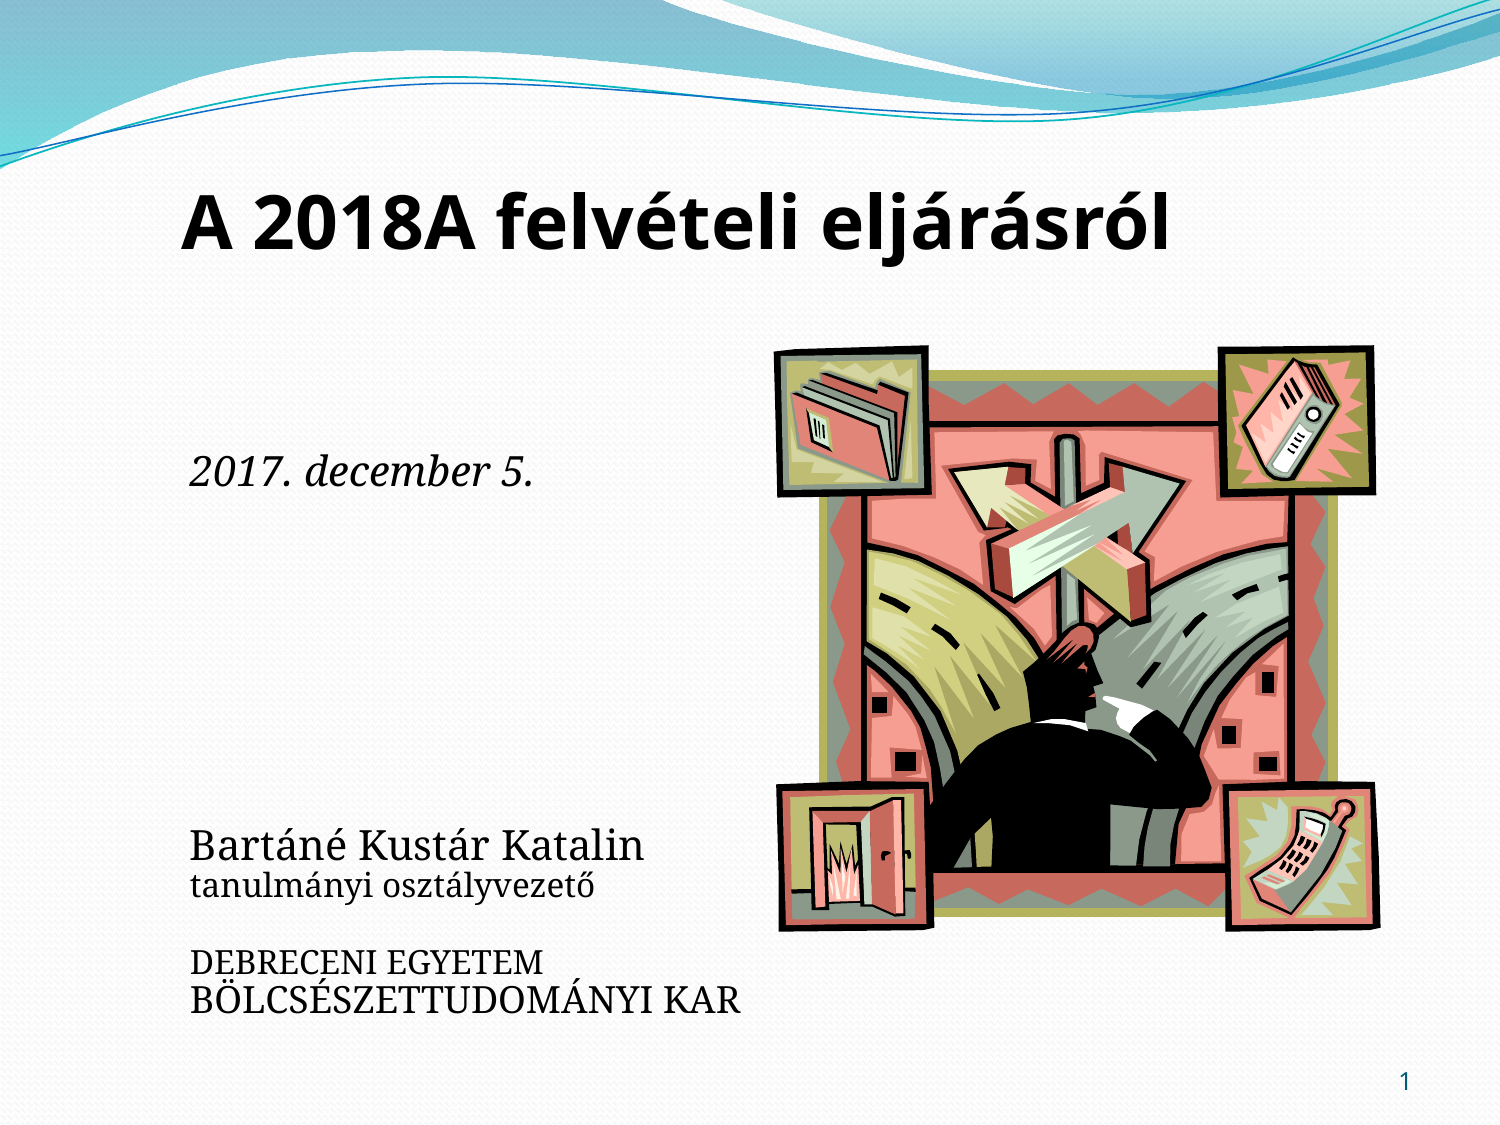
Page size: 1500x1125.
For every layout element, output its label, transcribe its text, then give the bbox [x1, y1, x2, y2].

slide_number 1 [1100, 1025, 1413, 1100]
picture [773, 337, 1388, 940]
text_box A 2018A felvételi eljárásról [166, 184, 1189, 272]
list 2017. december 5. Bartáné Kustár Katalin tanulmányi osztályvezető Debreceni Egyetem Bölcsészettudományi Kar [174, 324, 782, 1094]
